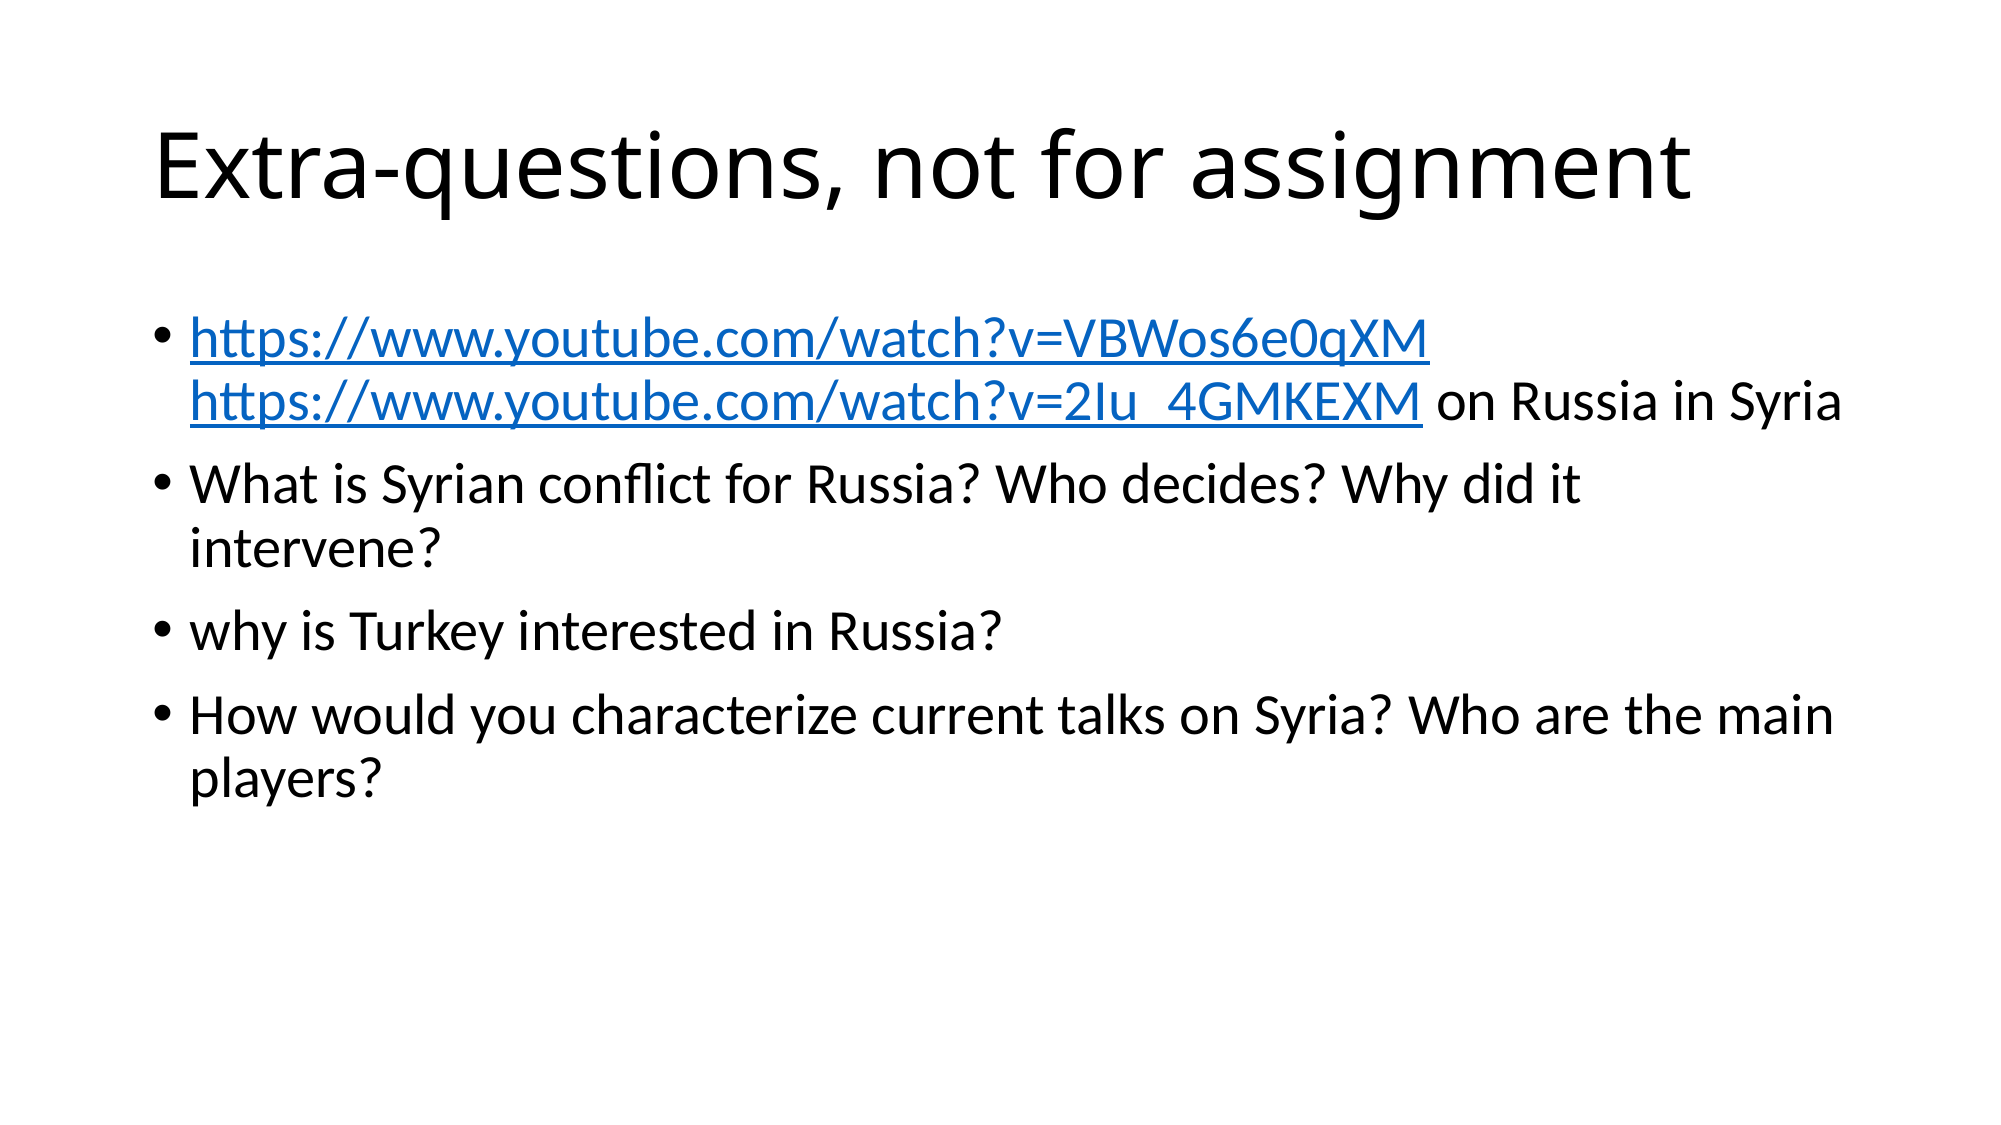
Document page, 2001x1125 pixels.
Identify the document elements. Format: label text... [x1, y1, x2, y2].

list https://www.youtube.com/watch?v=VBWos6e0qXM https://www.youtube.com/watch?v=2Iu_4GMKEXM on Russia in Syria What is Syrian conflict for Russia? Who decides? Why did it intervene? why is Turkey interested in Russia? How would you characterize current talks on Syria? Who are the main players? [137, 299, 1863, 1014]
title Extra-questions, not for assignment [137, 59, 1863, 278]
